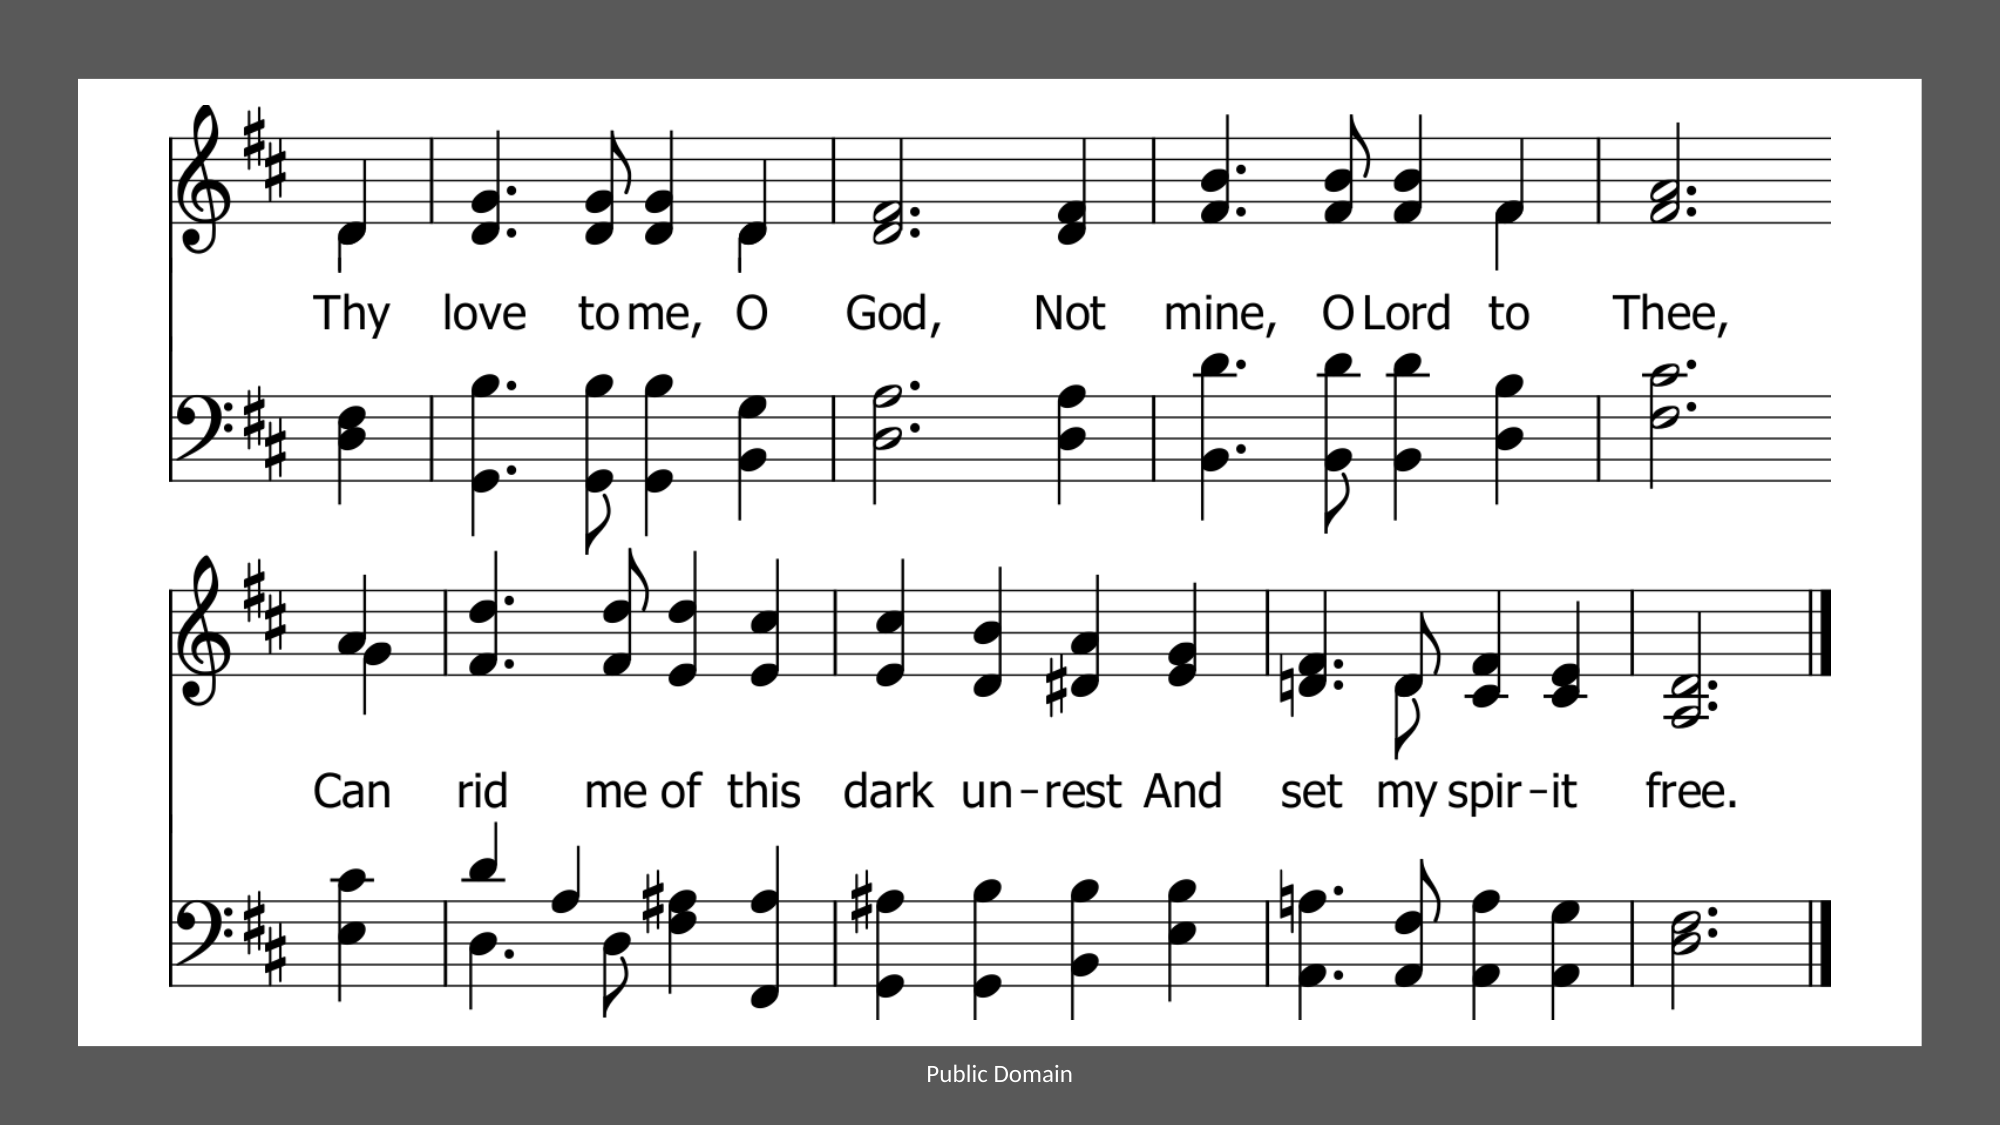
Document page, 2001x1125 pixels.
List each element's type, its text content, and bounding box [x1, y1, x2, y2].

text_box [77, 78, 1923, 1047]
text_box [0, 0, 2000, 1125]
footer Public Domain [662, 1042, 1338, 1103]
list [169, 105, 1831, 1020]
